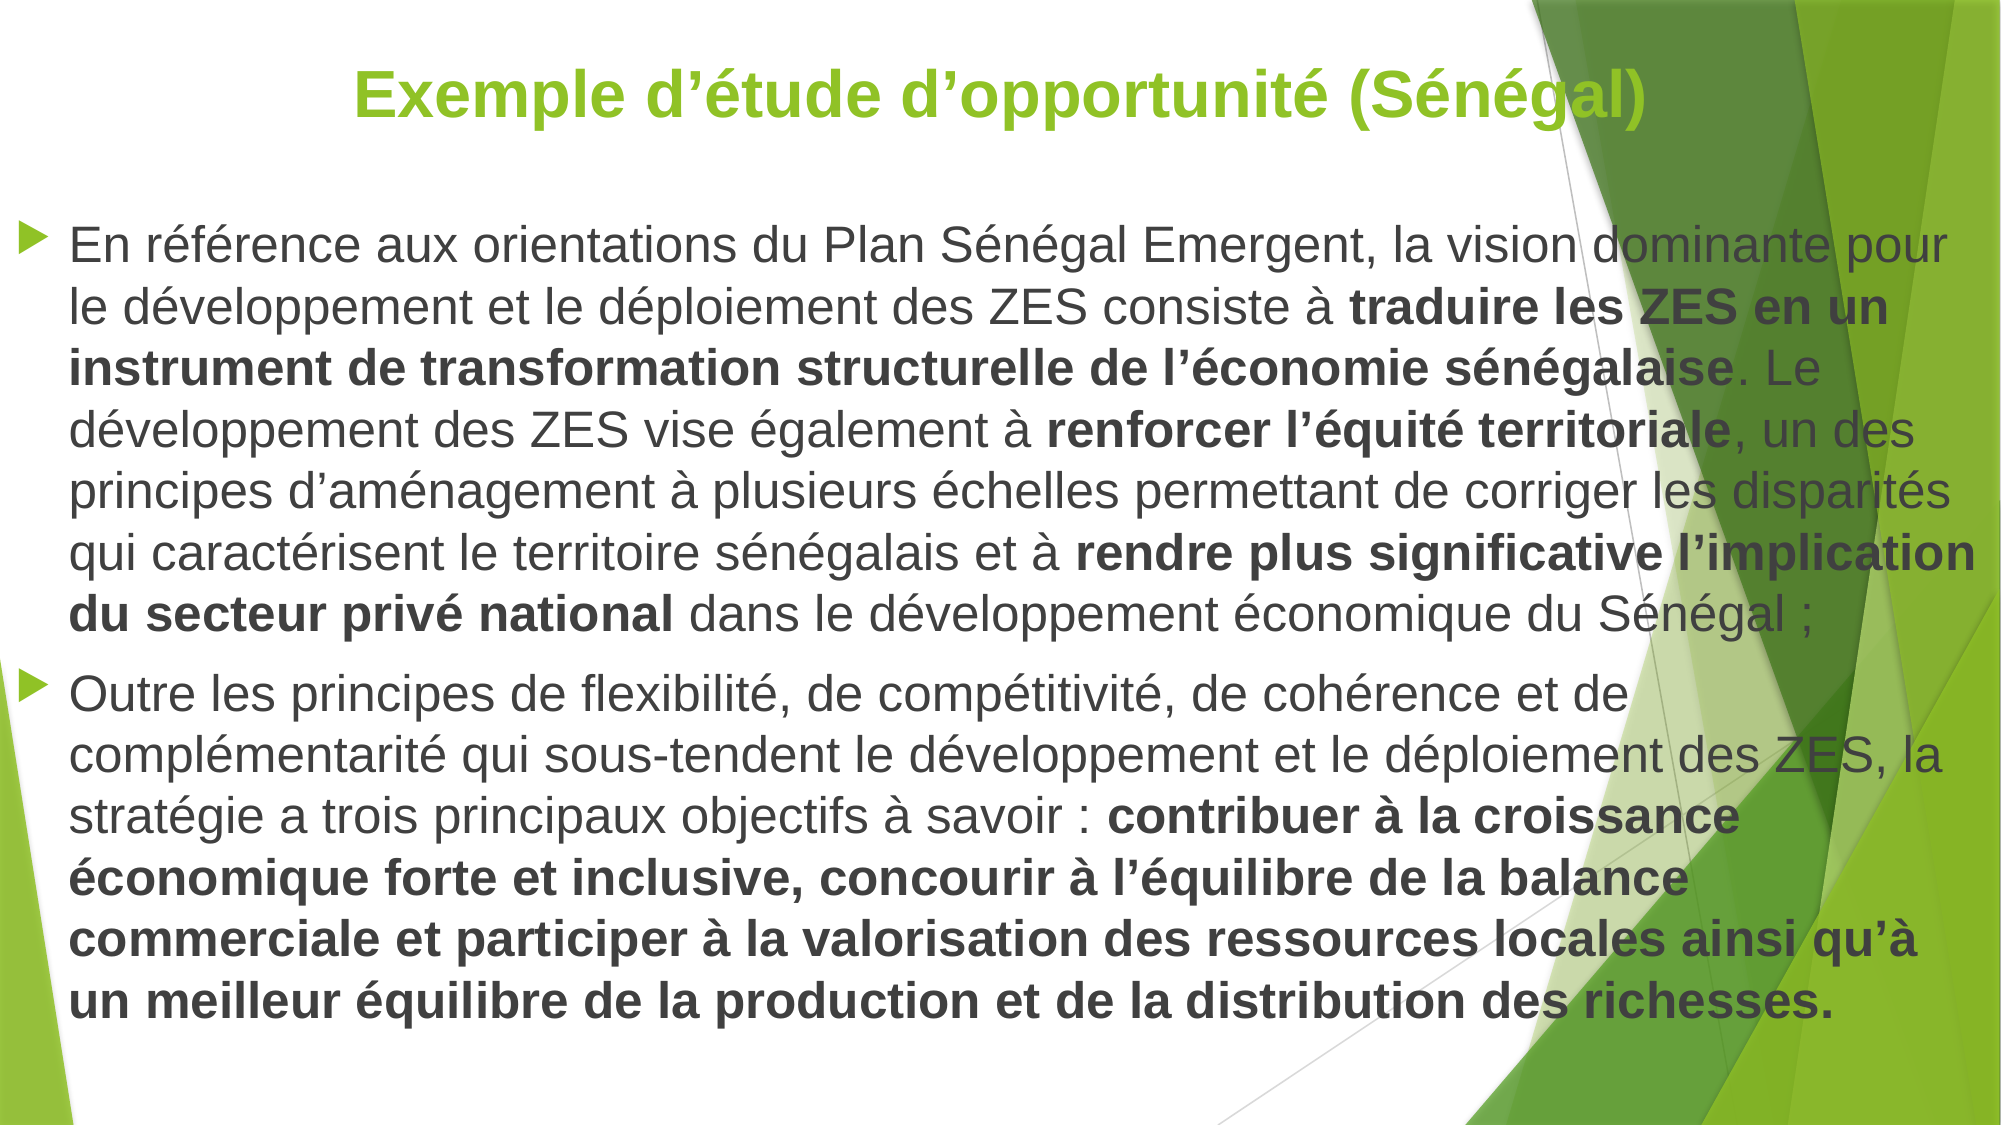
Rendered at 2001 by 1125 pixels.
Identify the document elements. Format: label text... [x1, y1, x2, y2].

title Exemple d’étude d’opportunité (Sénégal) [111, 43, 1892, 155]
list En référence aux orientations du Plan Sénégal Emergent, la vision dominante pour le développement et le déploiement des ZES consiste à traduire les ZES en un instrument de transformation structurelle de l’économie sénégalaise. Le développement des ZES vise également à renforcer l’équité territoriale, un des principes d’aménagement à plusieurs échelles permettant de corriger les disparités qui caractérisent le territoire sénégalais et à rendre plus significative l’implication du secteur privé national dans le développement économique du Sénégal ; Outre les principes de flexibilité, de compétitivité, de cohérence et de complémentarité qui sous-tendent le développement et le déploiement des ZES, la stratégie a trois principaux objectifs à savoir : contribuer à la croissance économique forte et inclusive, concourir à l’équilibre de la balance commerciale et participer à la valorisation des ressources locales ainsi qu’à un meilleur équilibre de la production et de la distribution des richesses. [0, 204, 2000, 1125]
